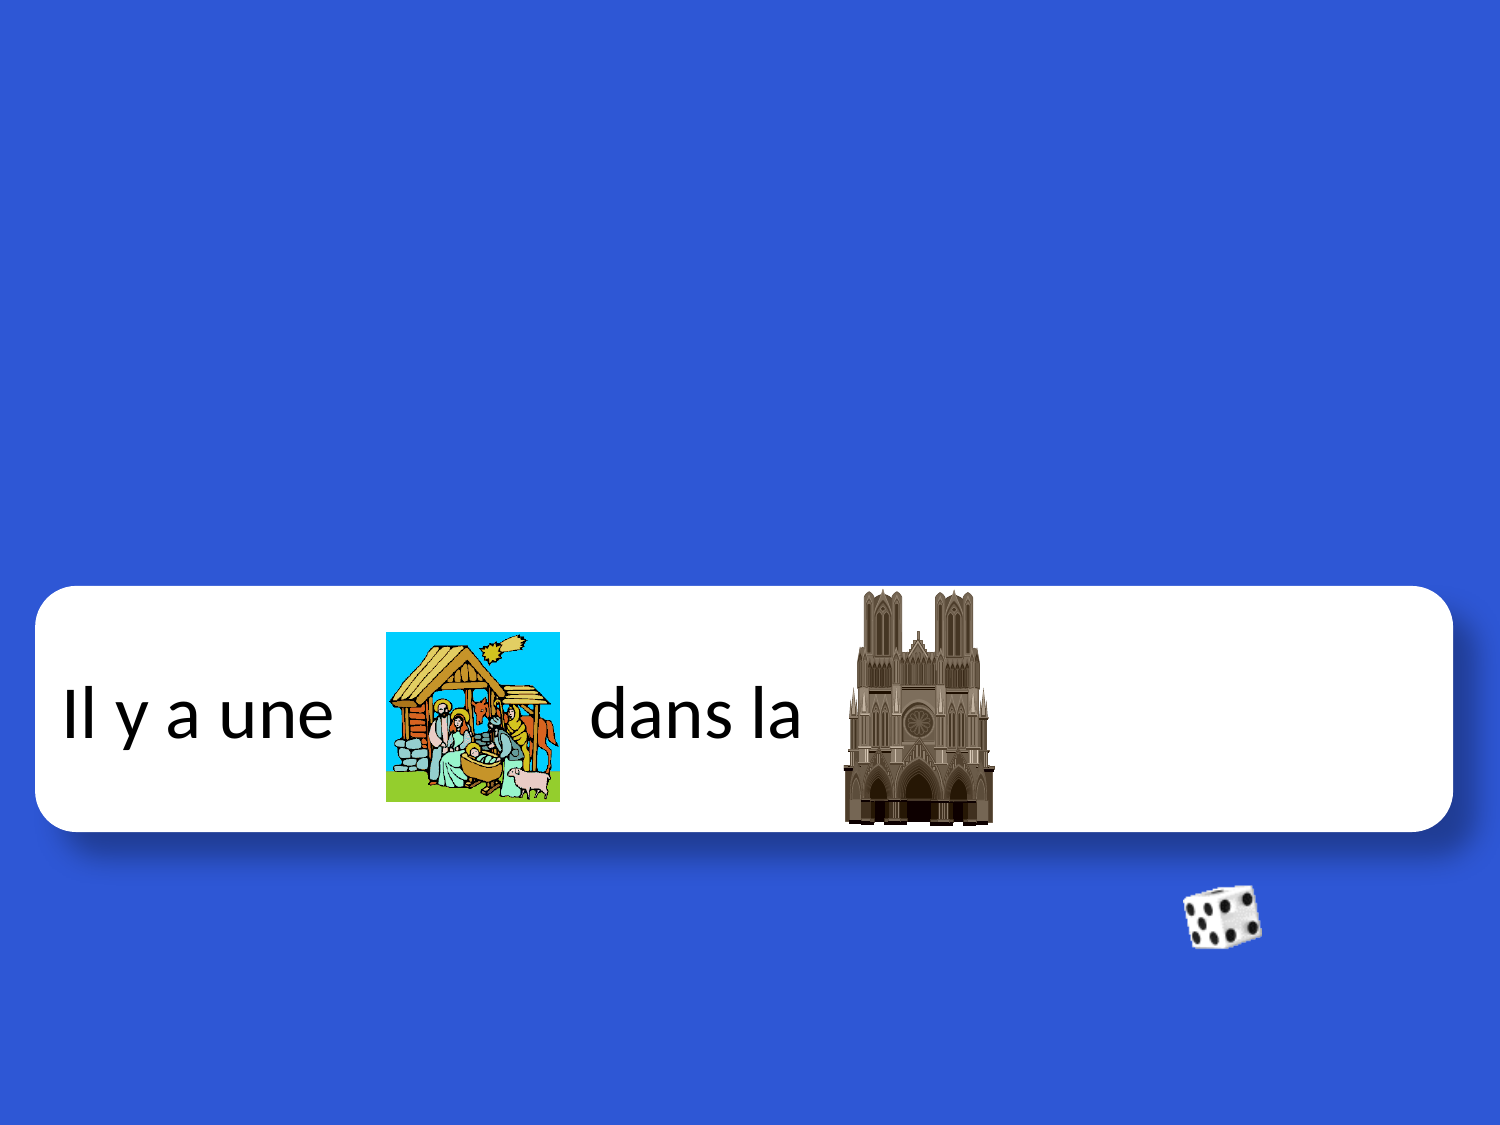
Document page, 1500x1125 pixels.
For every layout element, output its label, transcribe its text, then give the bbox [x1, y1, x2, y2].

picture [1183, 878, 1262, 958]
text_box Il y a une dans la [32, 583, 1456, 835]
picture [843, 585, 997, 826]
picture [481, 636, 525, 664]
picture [386, 646, 560, 802]
